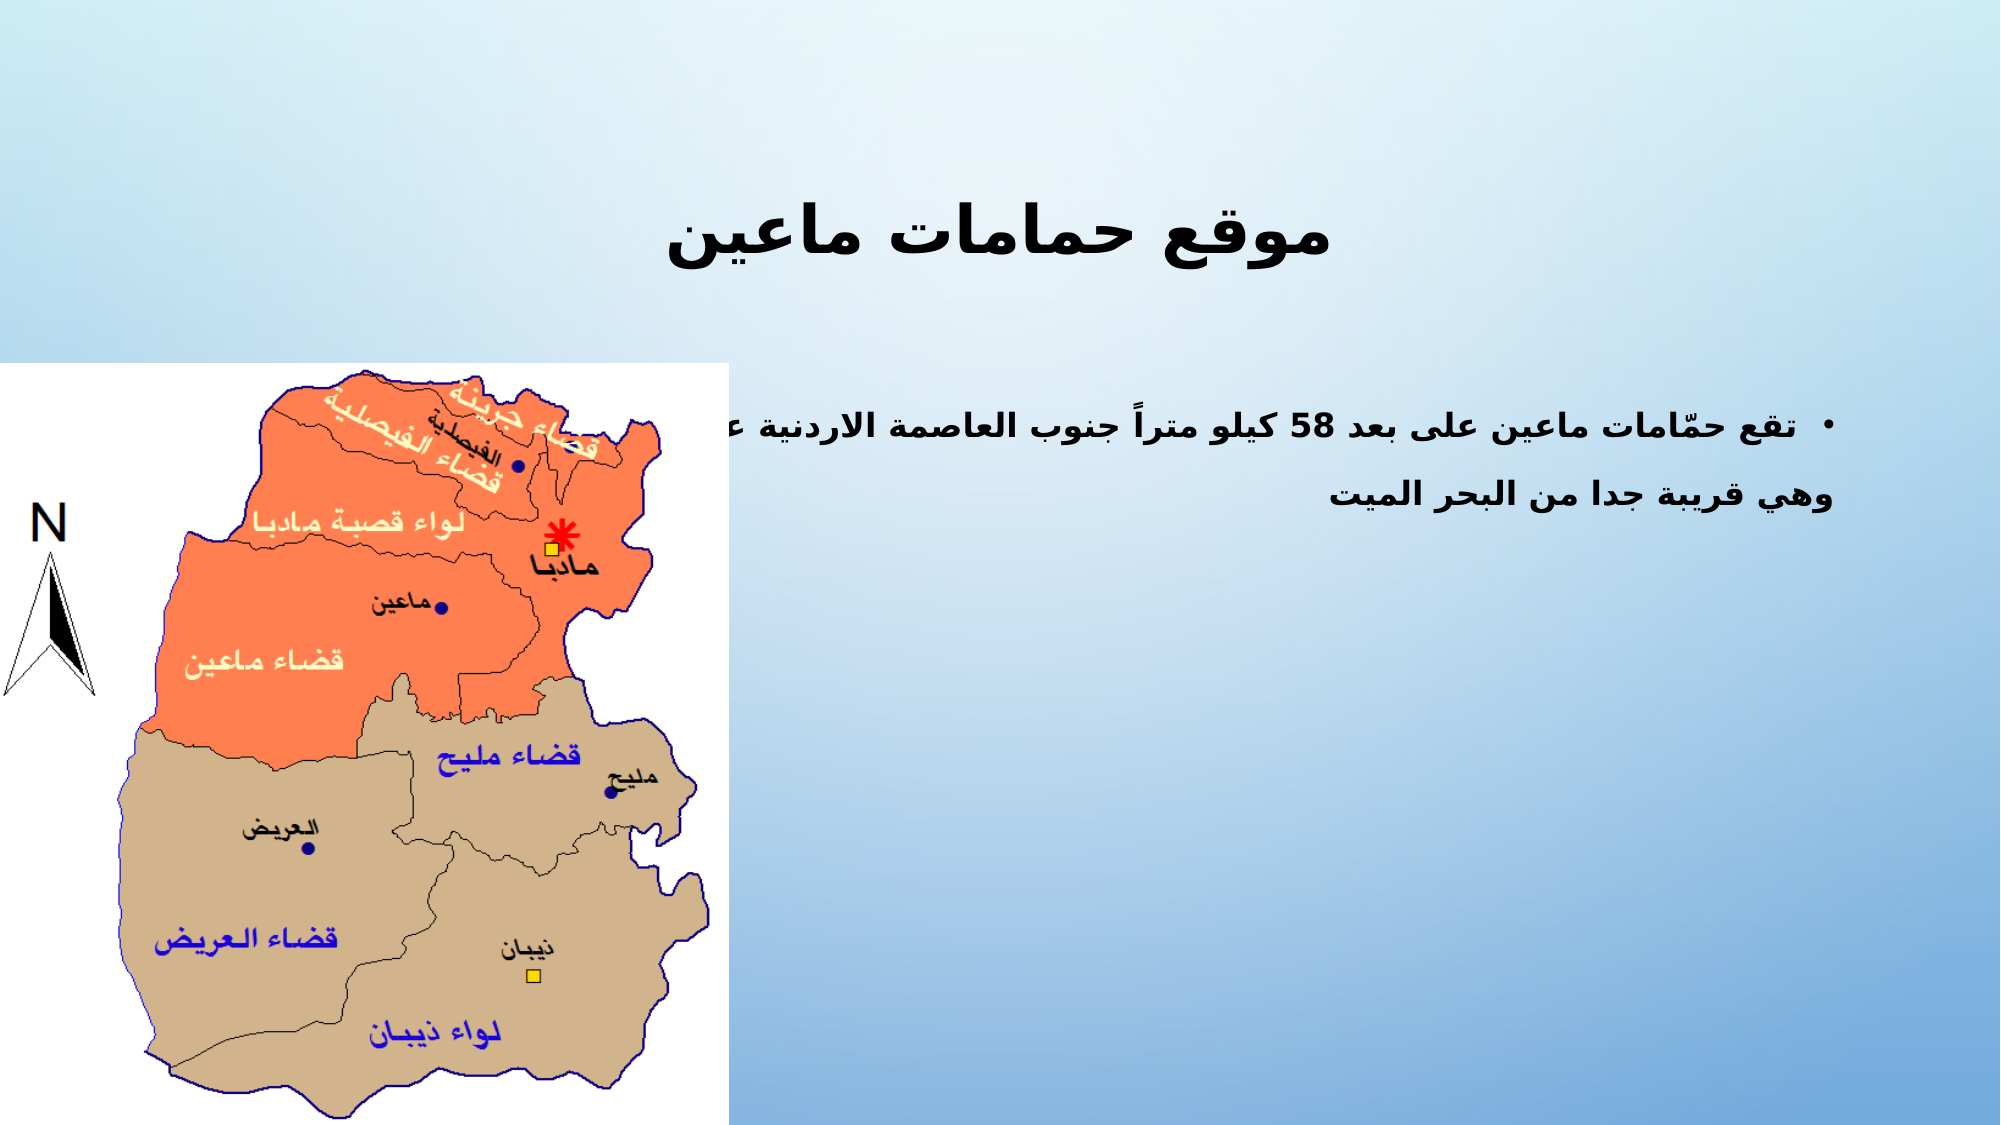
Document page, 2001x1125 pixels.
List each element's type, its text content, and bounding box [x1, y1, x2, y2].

list تقع حمّامات ماعين على بعد 58 كيلو متراً جنوب العاصمة الاردنية عمّان في محافظة مادبا. وهي قريبة جدا من البحر الميت [735, 388, 1851, 950]
title موقع حمامات ماعين [149, 101, 1851, 364]
picture [0, 362, 730, 1125]
